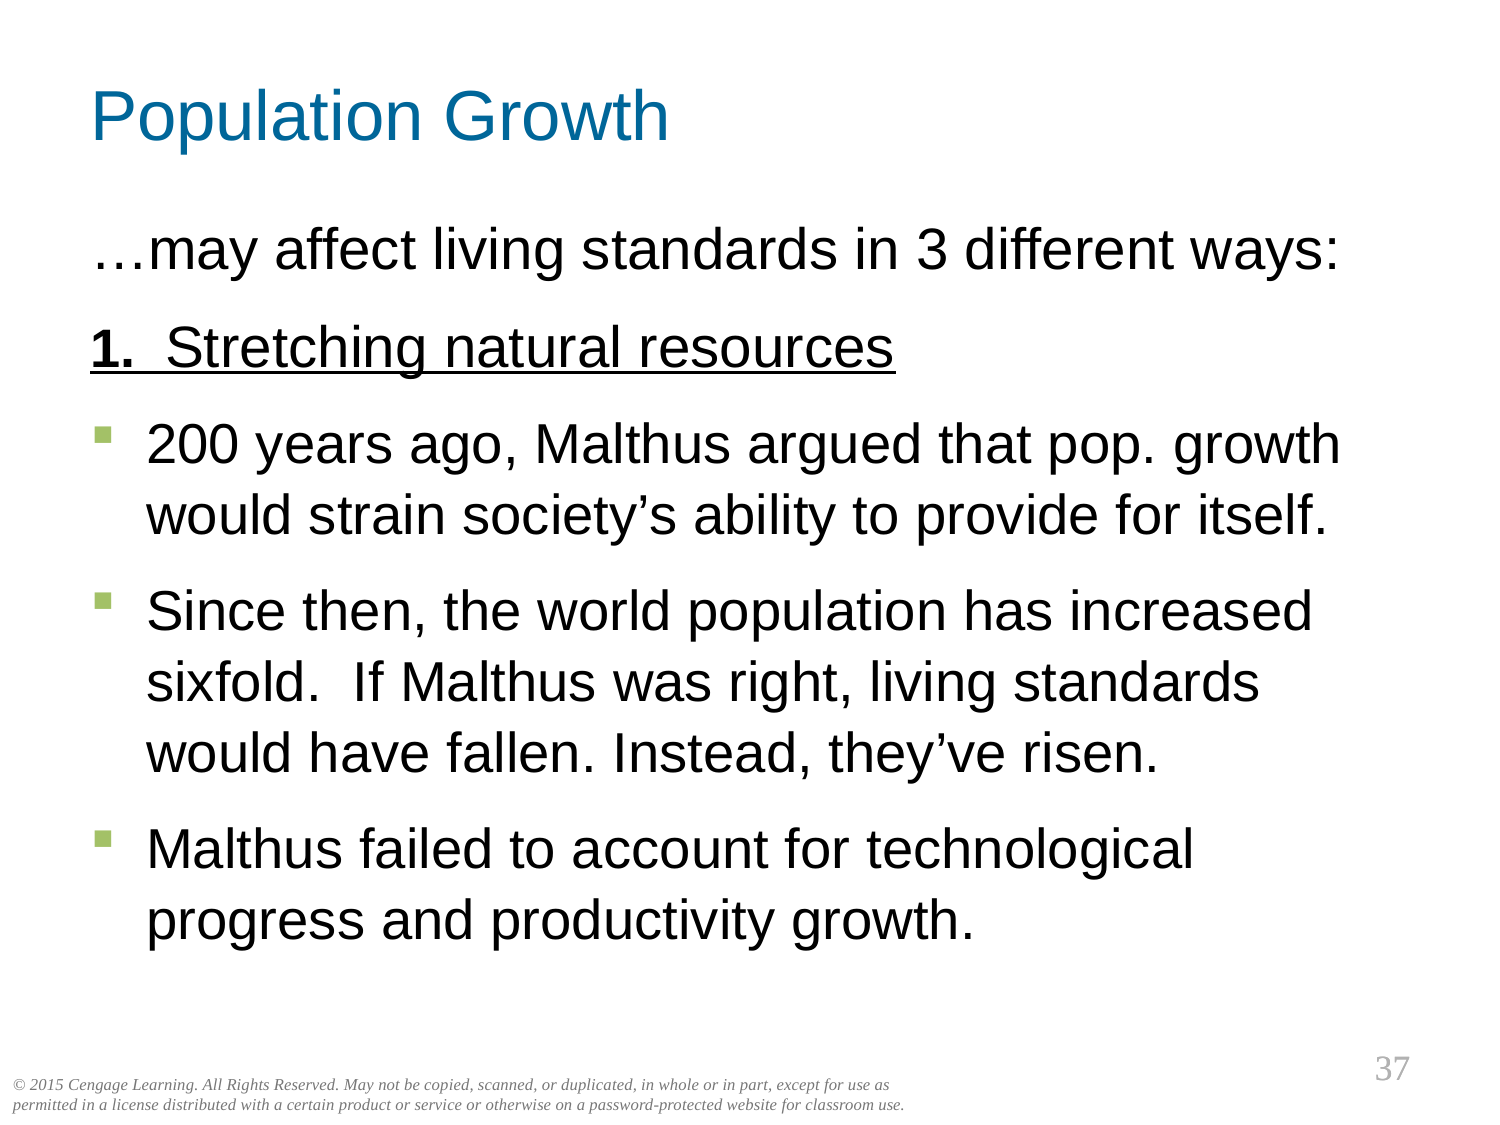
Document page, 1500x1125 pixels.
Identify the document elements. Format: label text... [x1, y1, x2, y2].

list …may affect living standards in 3 different ways: 1. Stretching natural resources 200 years ago, Malthus argued that pop. growth would strain society’s ability to provide for itself. Since then, the world population has increased sixfold. If Malthus was right, living standards would have fallen. Instead, they’ve risen. Malthus failed to account for technological progress and productivity growth. [75, 200, 1425, 1019]
title Population Growth [75, 37, 1425, 188]
